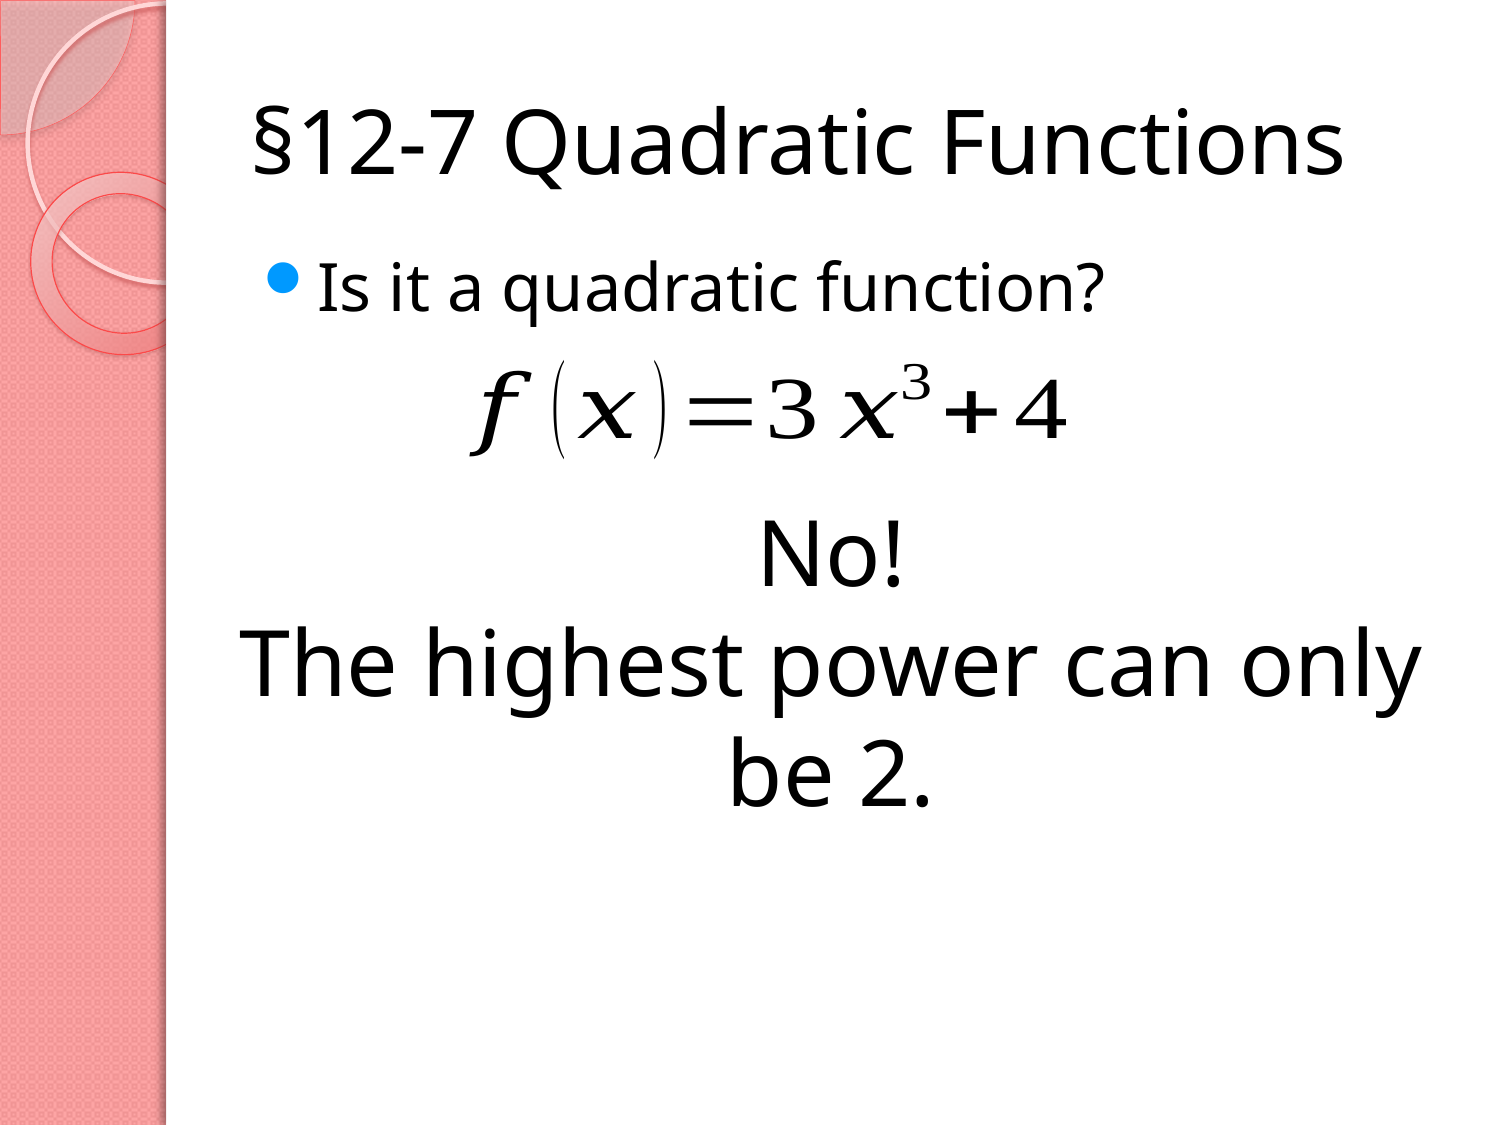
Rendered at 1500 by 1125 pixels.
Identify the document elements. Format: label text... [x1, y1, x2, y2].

list Is it a quadratic function? [235, 237, 1466, 388]
text_box No! The highest power can only be 2. [162, 487, 1500, 833]
title §12-7 Quadratic Functions [235, 45, 1466, 233]
